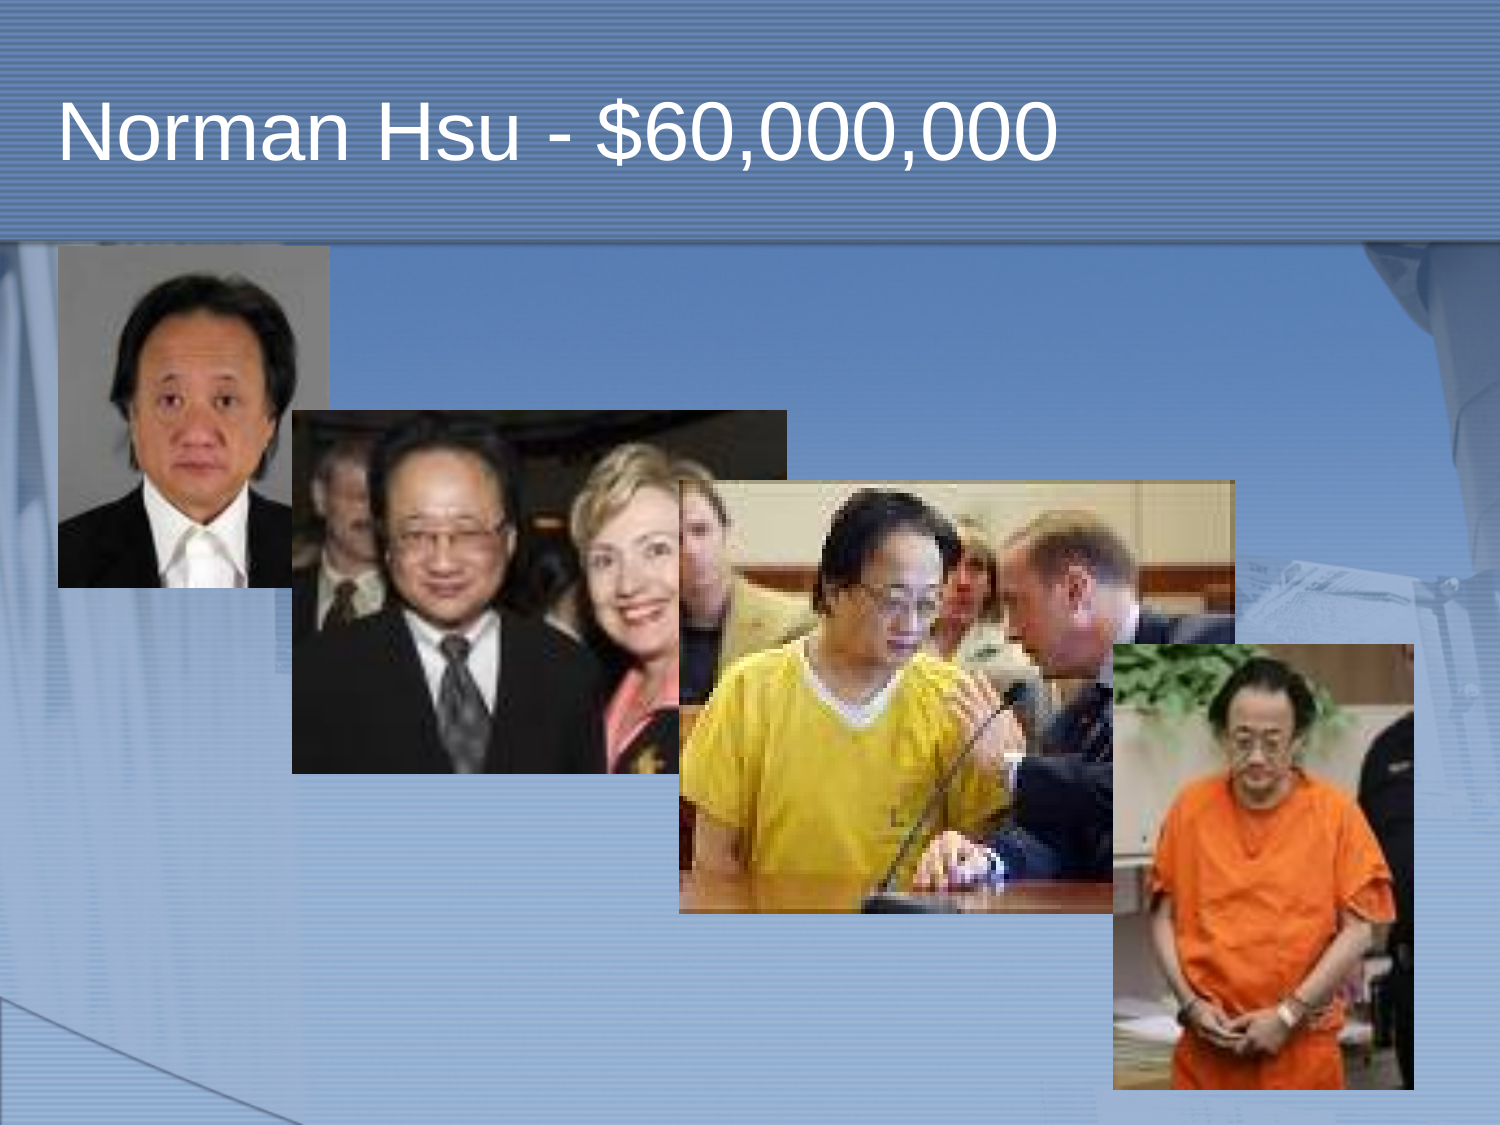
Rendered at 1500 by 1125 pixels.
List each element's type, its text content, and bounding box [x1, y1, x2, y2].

picture [0, 0, 1500, 1125]
title Norman Hsu - $60,000,000 [40, 42, 1460, 186]
